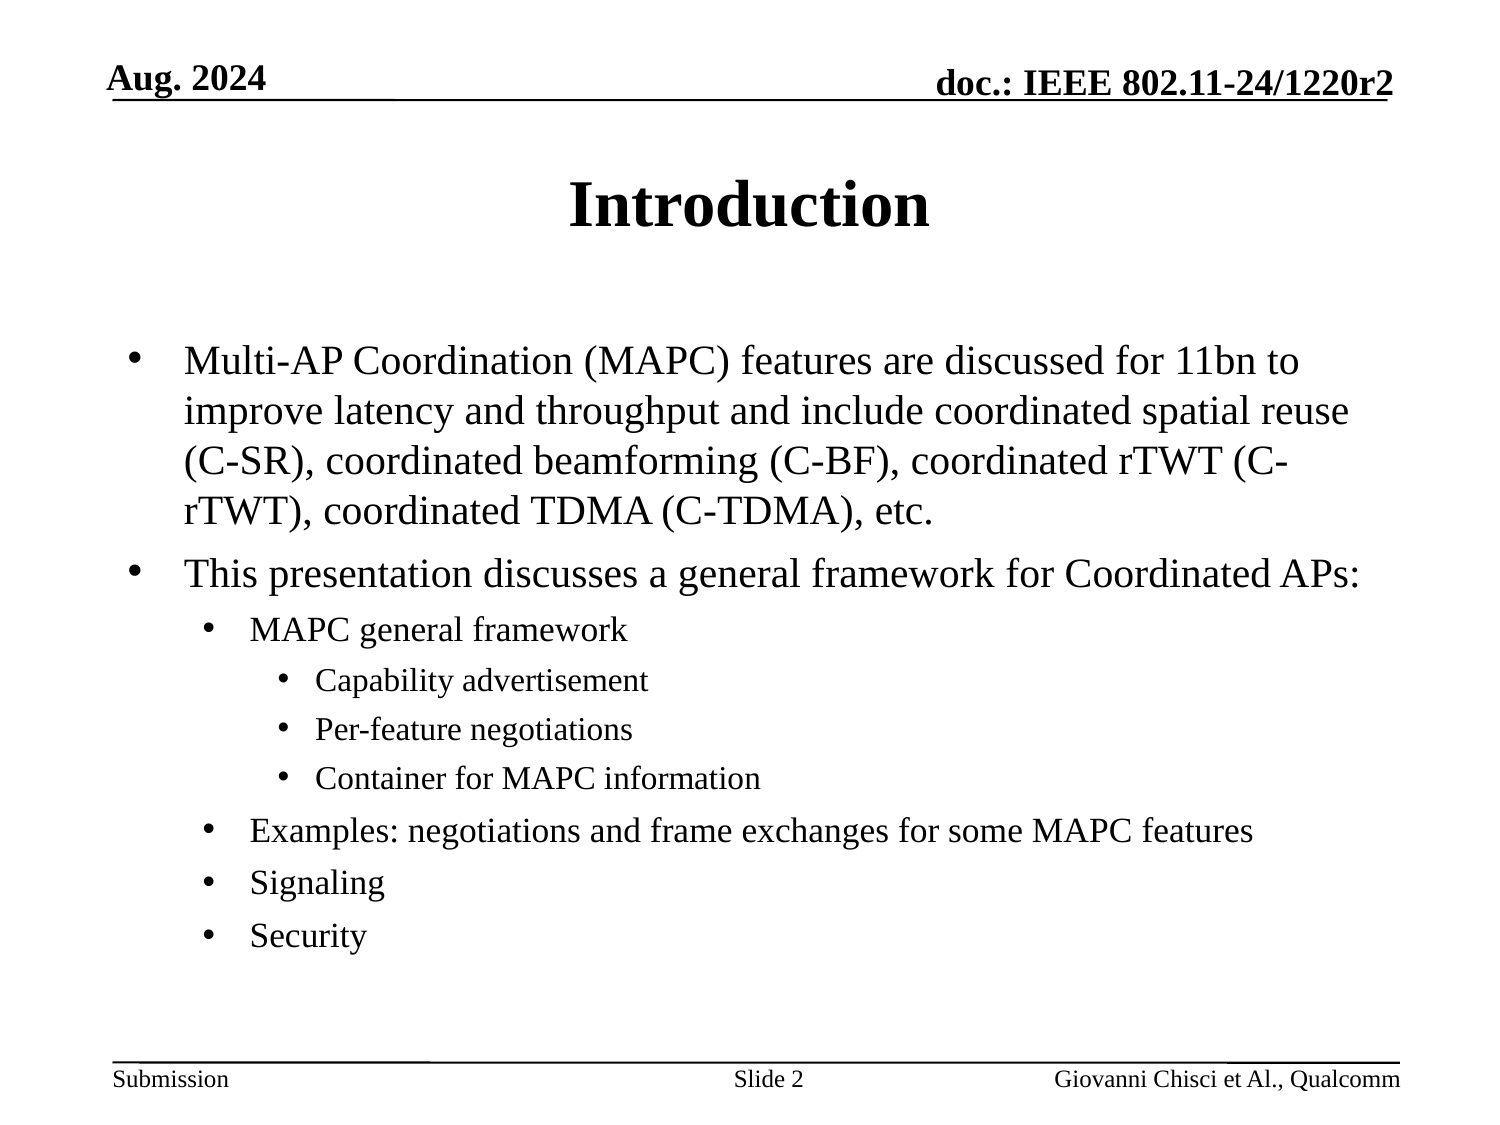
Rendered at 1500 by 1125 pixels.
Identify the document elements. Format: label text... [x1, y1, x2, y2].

footer Giovanni Chisci et Al., Qualcomm [878, 1061, 1402, 1093]
list Multi-AP Coordination (MAPC) features are discussed for 11bn to improve latency and throughput and include coordinated spatial reuse (C-SR), coordinated beamforming (C-BF), coordinated rTWT (C-rTWT), coordinated TDMA (C-TDMA), etc. This presentation discusses a general framework for Coordinated APs: MAPC general framework Capability advertisement Per-feature negotiations Container for MAPC information Examples: negotiations and frame exchanges for some MAPC features Signaling Security [112, 324, 1388, 1000]
slide_number Slide 2 [712, 1061, 826, 1123]
title Introduction [112, 112, 1388, 288]
